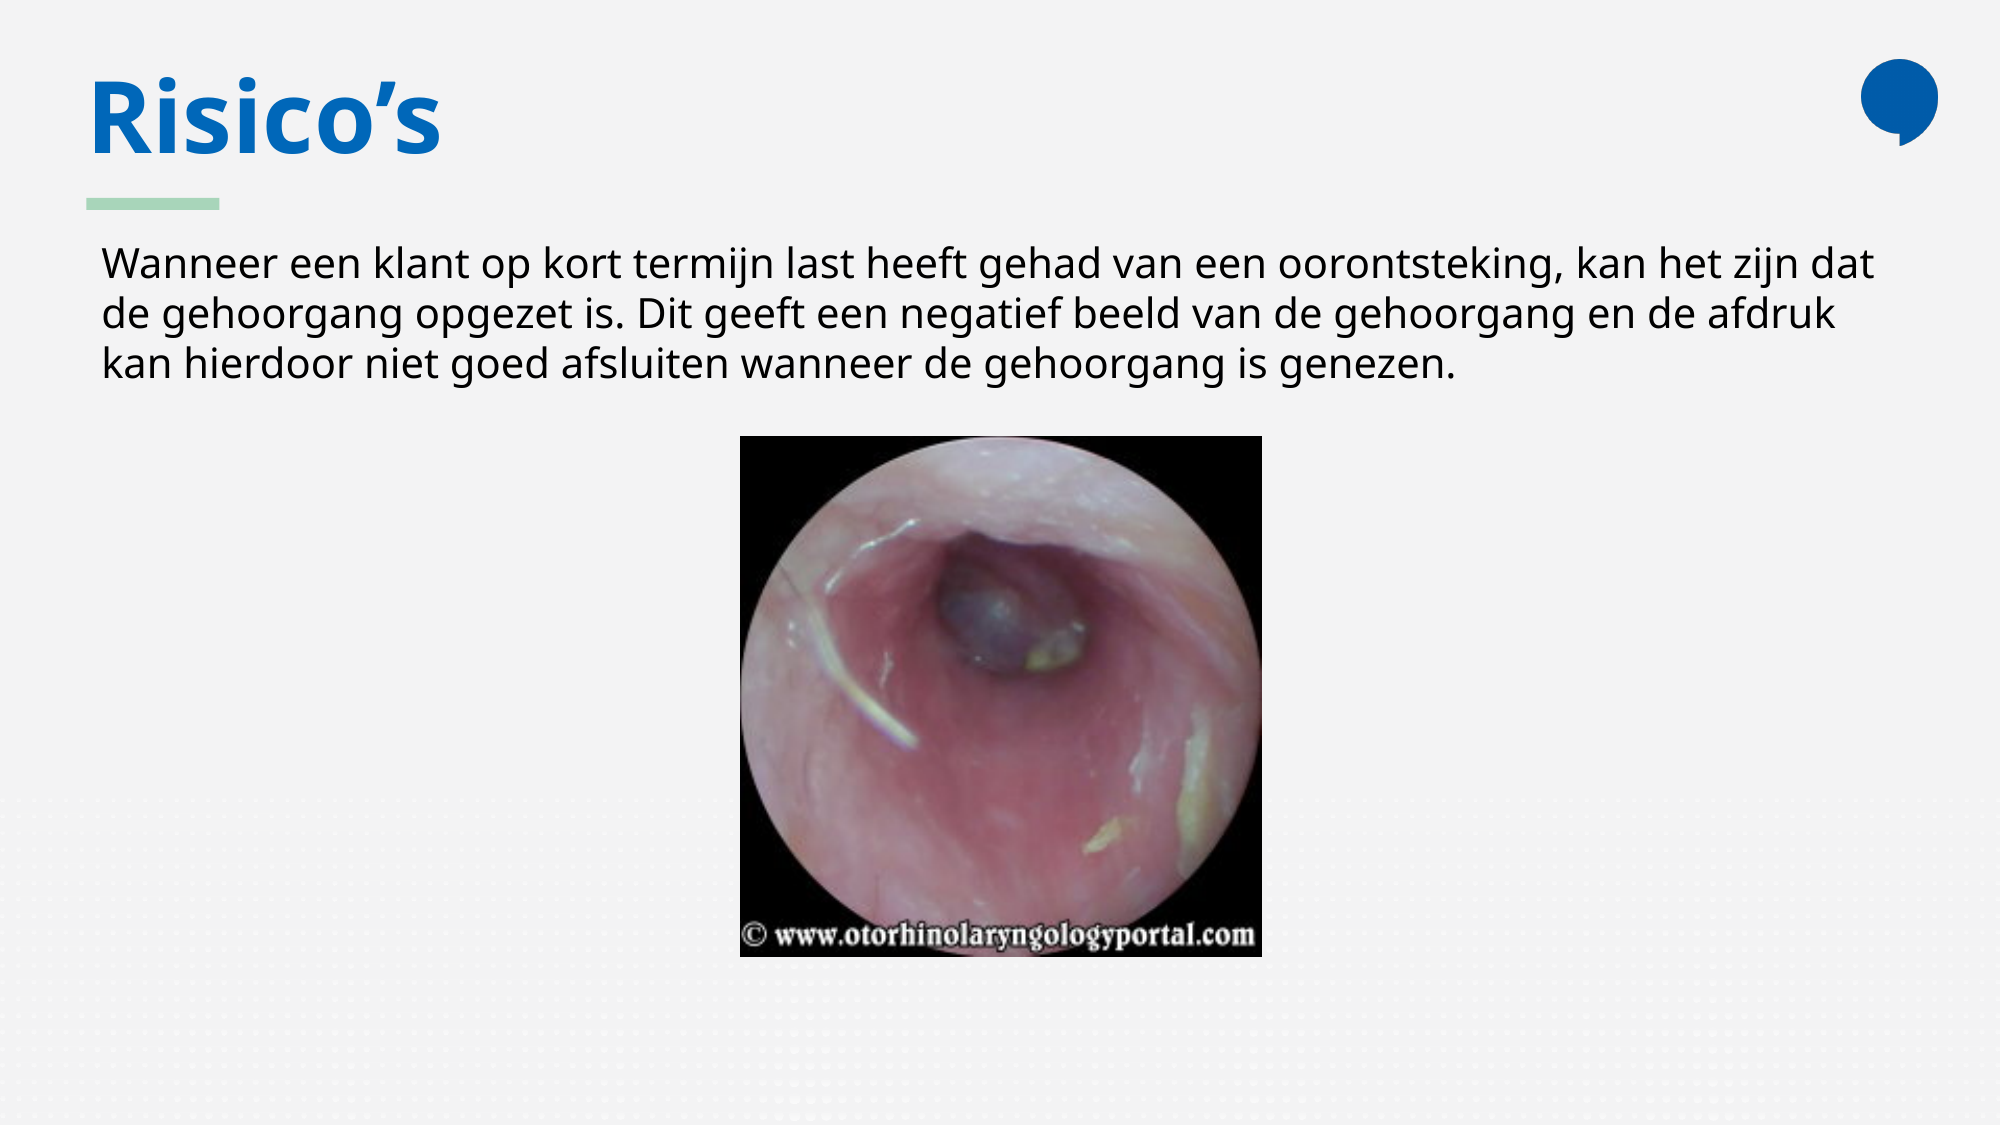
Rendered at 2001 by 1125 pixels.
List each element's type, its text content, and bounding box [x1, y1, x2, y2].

title Risico’s [86, 59, 1519, 191]
picture [740, 436, 1262, 957]
text_box Wanneer een klant op kort termijn last heeft gehad van een oorontsteking, kan het zijn dat de gehoorgang opgezet is. Dit geeft een negatief beeld van de gehoorgang en de afdruk kan hierdoor niet goed afsluiten wanneer de gehoorgang is genezen. [86, 229, 1916, 395]
picture [1861, 59, 1938, 146]
